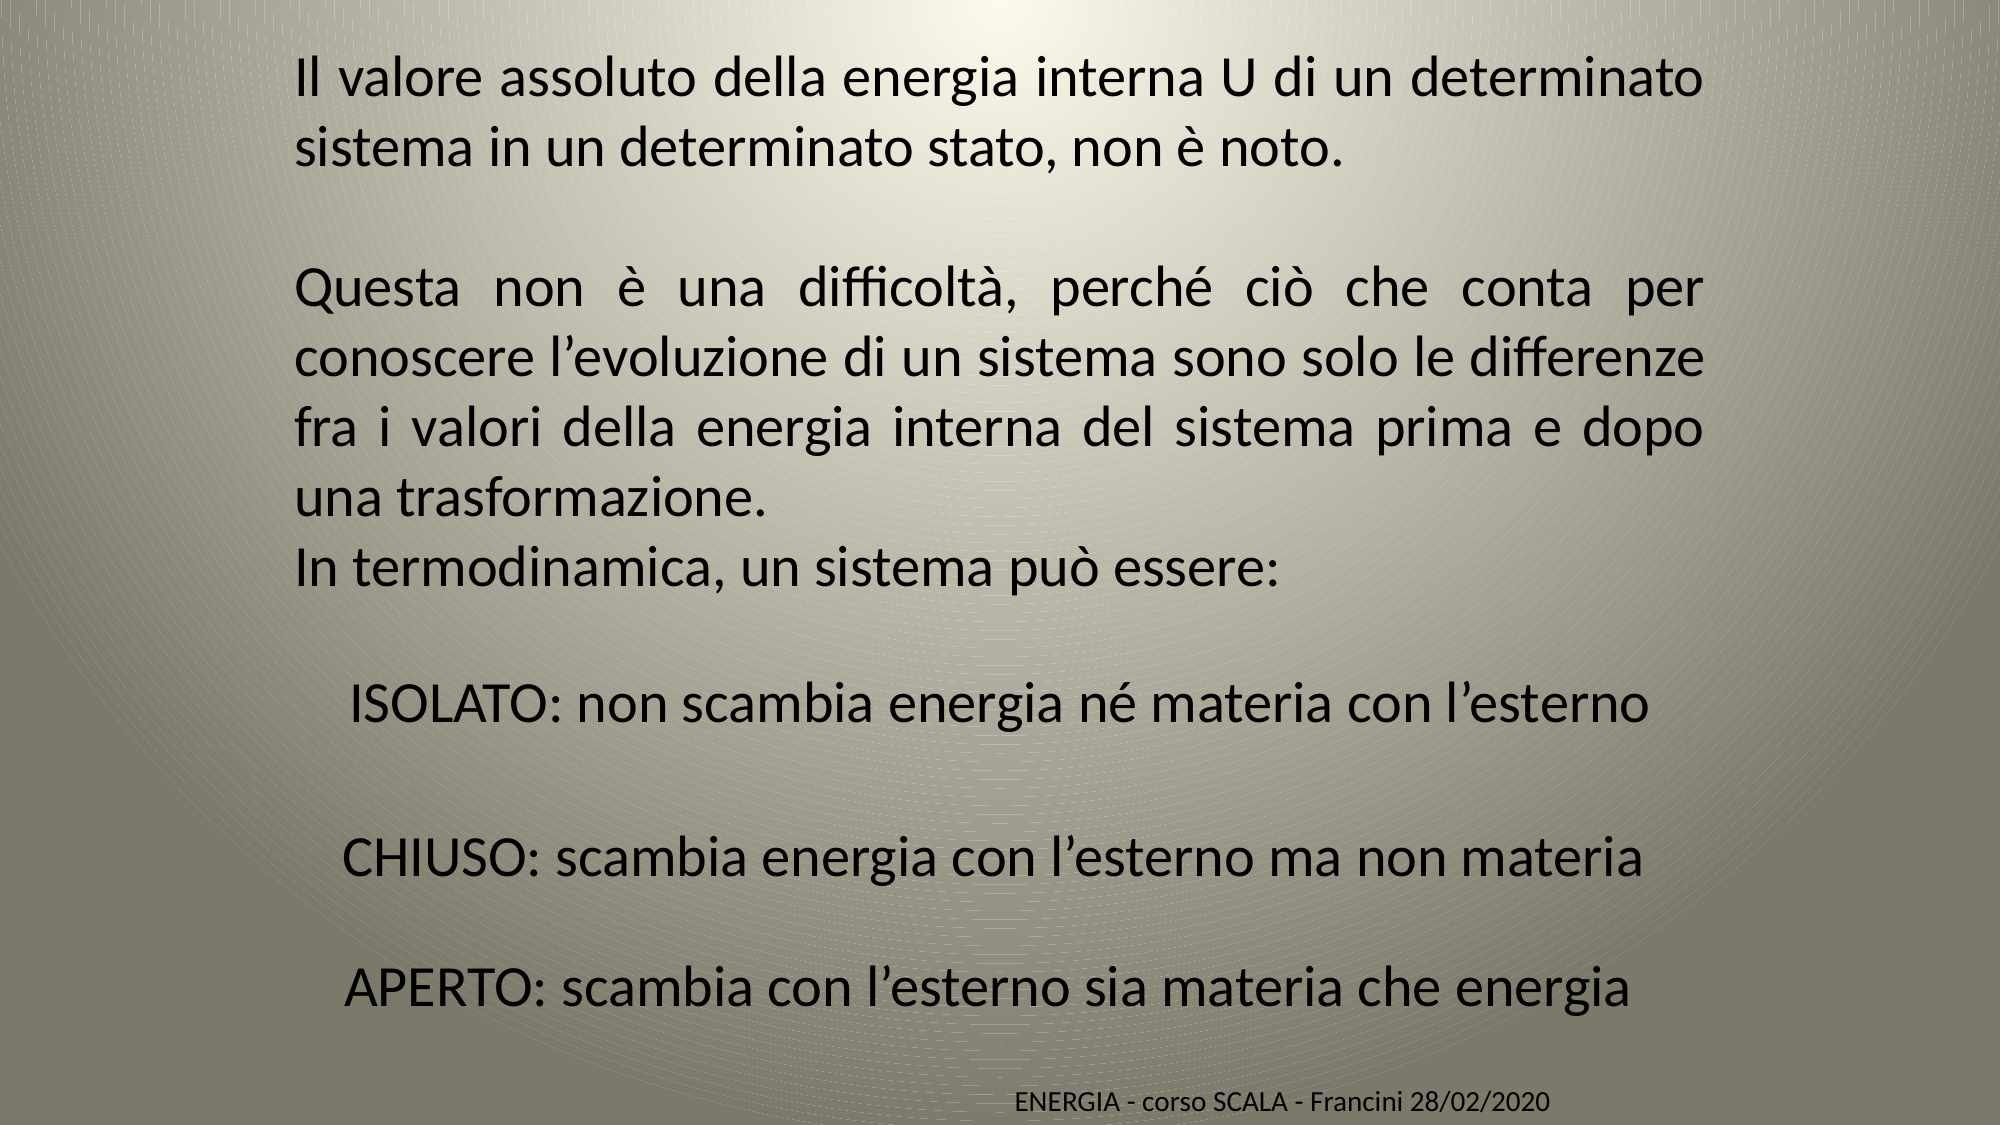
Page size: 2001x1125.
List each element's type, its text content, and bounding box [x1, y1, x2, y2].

text_box ENERGIA - corso SCALA - Francini 28/02/2020 [999, 1074, 1750, 1125]
text_box CHIUSO: scambia energia con l’esterno ma non materia [291, 810, 1709, 896]
text_box ISOLATO: non scambia energia né materia con l’esterno [291, 656, 1709, 742]
text_box Il valore assoluto della energia interna U di un determinato sistema in un determinato stato, non è noto. Questa non è una difficoltà, perché ciò che conta per conoscere l’evoluzione di un sistema sono solo le differenze fra i valori della energia interna del sistema prima e dopo una trasformazione. In termodinamica, un sistema può essere: [279, 30, 1721, 606]
text_box APERTO: scambia con l’esterno sia materia che energia [279, 940, 1697, 1026]
